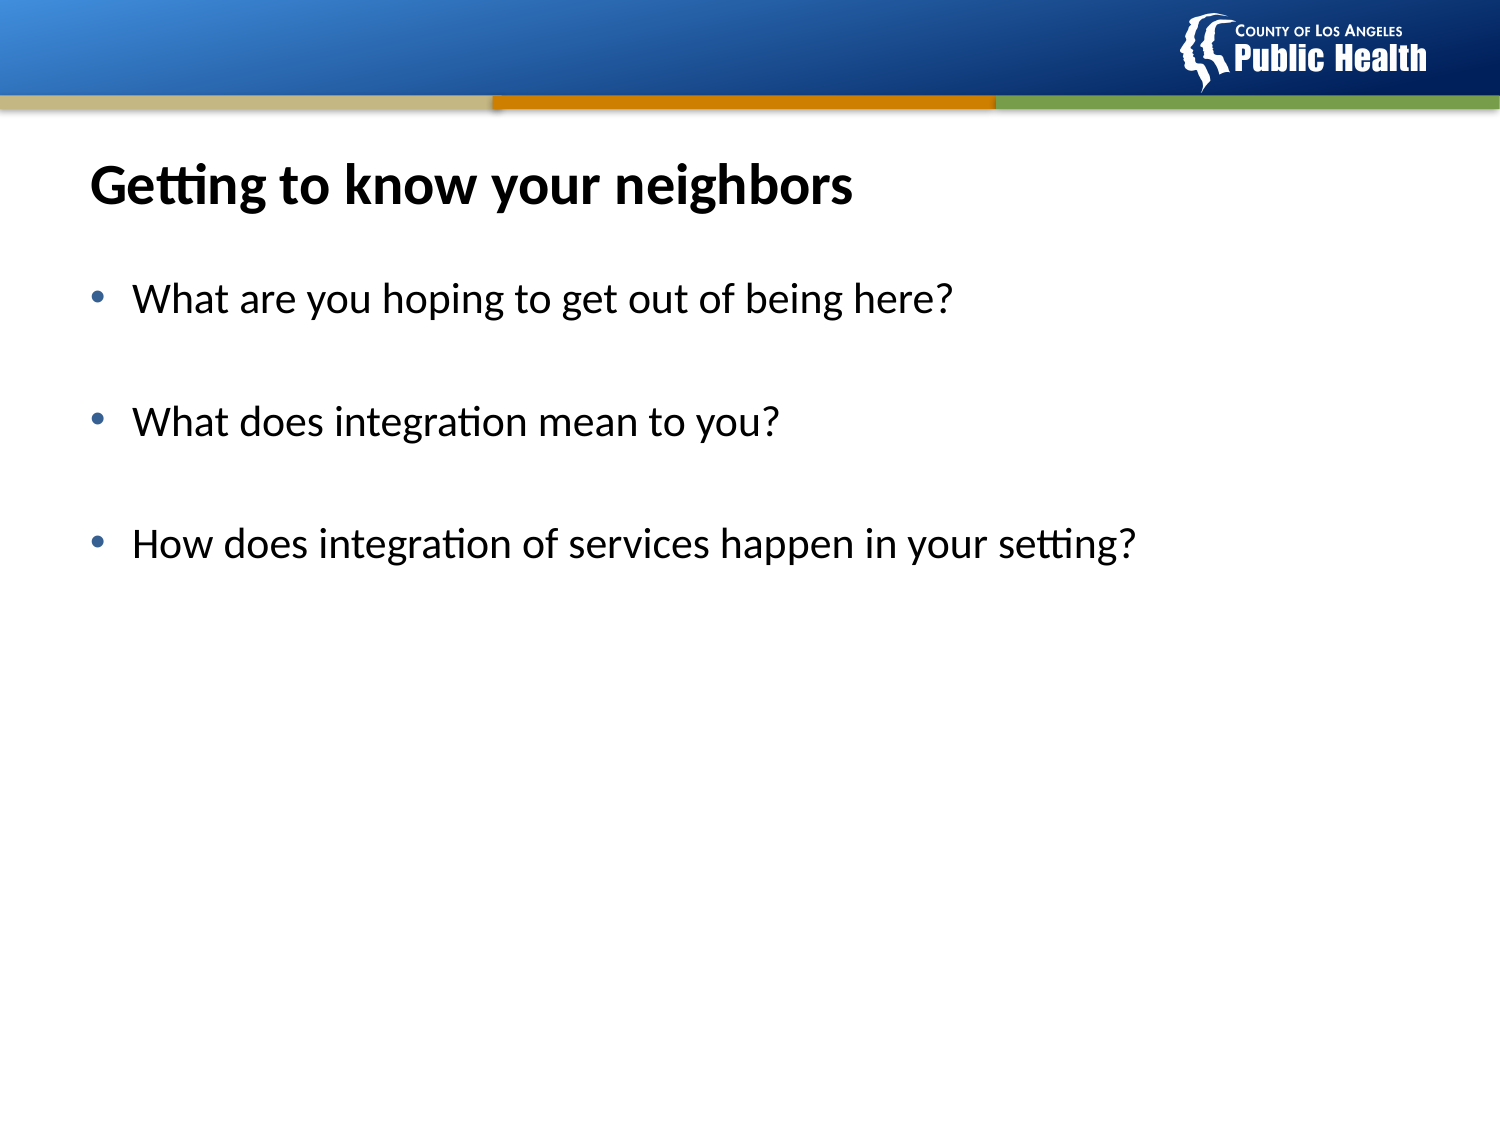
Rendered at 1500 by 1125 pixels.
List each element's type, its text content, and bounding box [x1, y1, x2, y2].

list What are you hoping to get out of being here? What does integration mean to you? How does integration of services happen in your setting? [75, 262, 1425, 1005]
title Getting to know your neighbors [75, 129, 1425, 234]
picture [1180, 13, 1426, 93]
